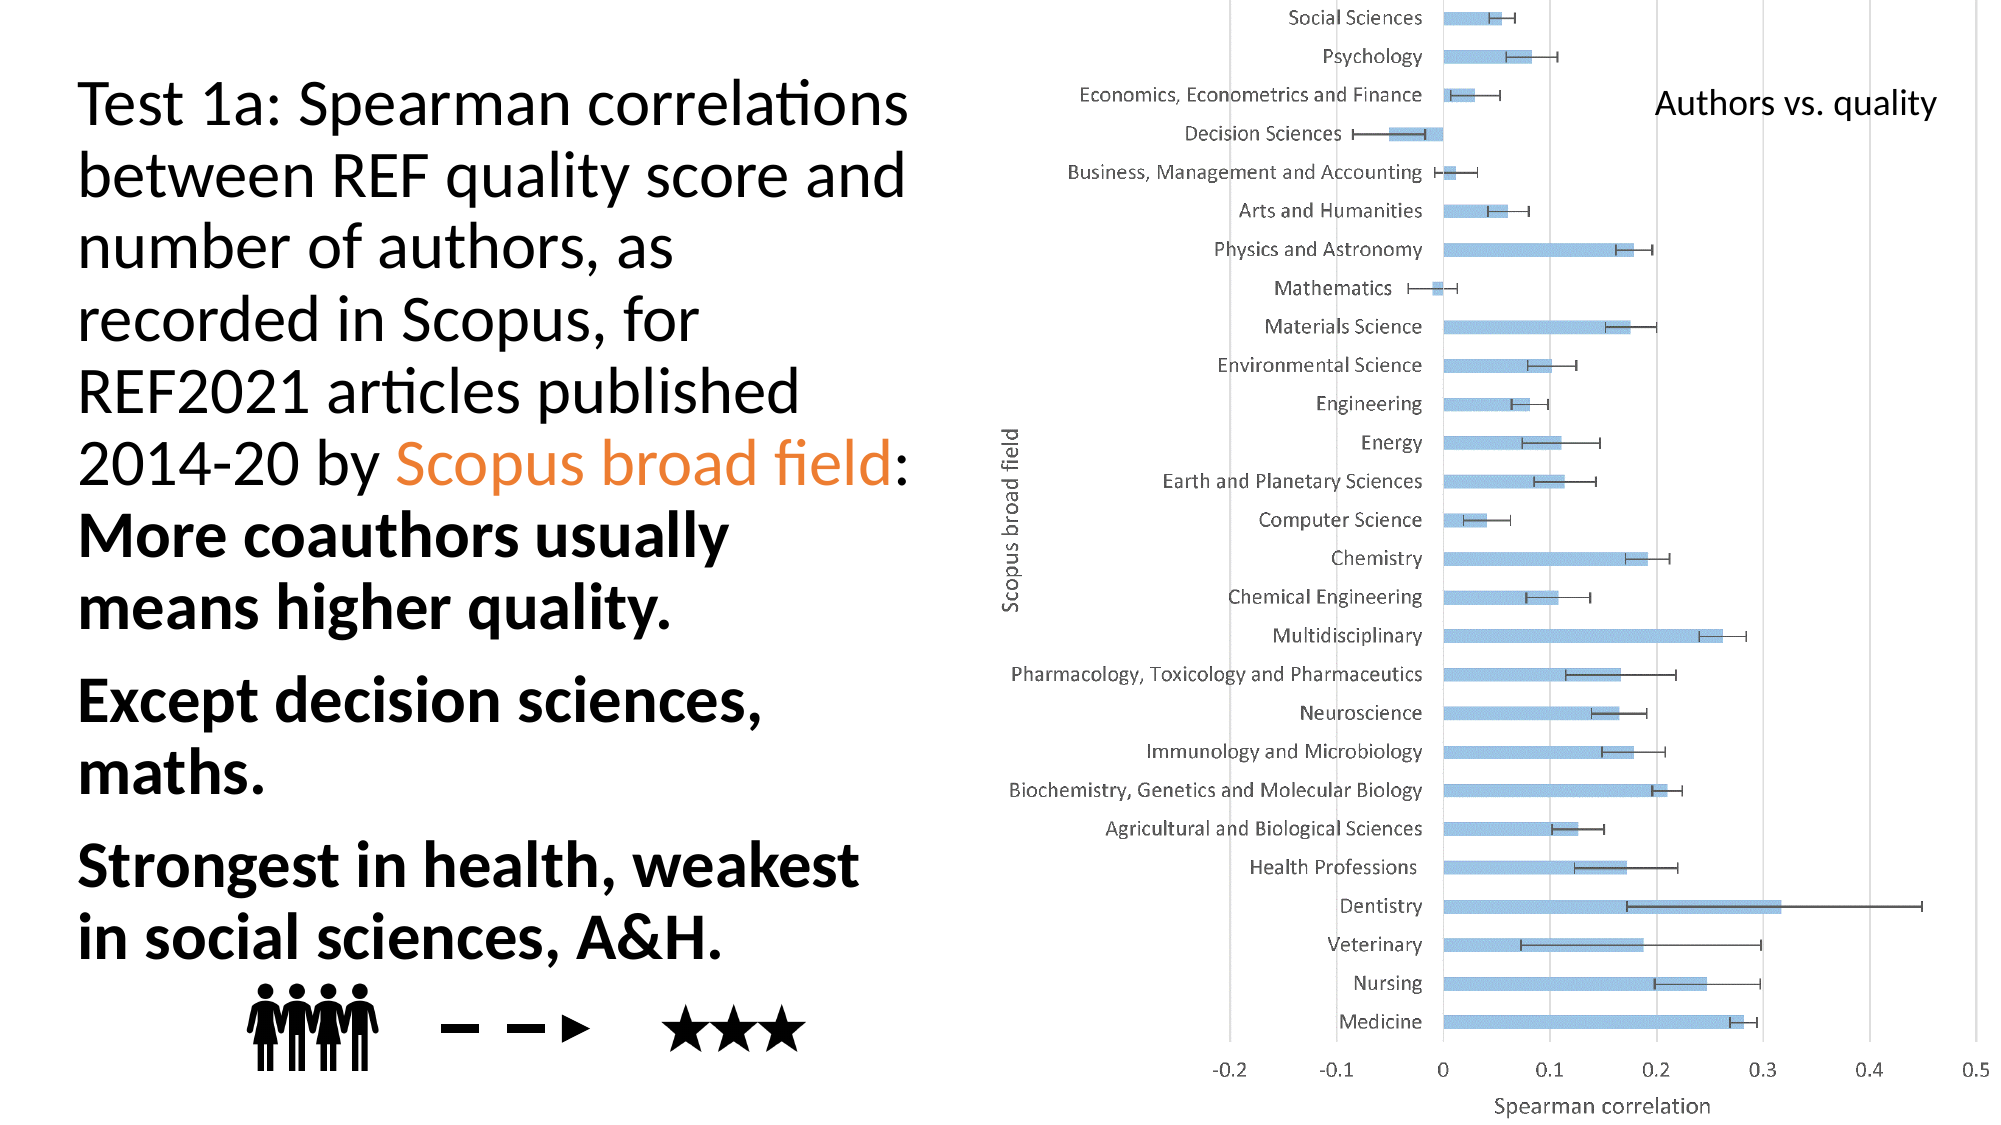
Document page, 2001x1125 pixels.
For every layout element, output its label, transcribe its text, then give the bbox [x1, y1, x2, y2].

picture [658, 951, 809, 1103]
text_box Test 1a: Spearman correlations between REF quality score and number of authors, as recorded in Scopus, for REF2021 articles published 2014-20 by Scopus broad field: More coauthors usually means higher quality. Except decision sciences, maths. Strongest in health, weakest in social sciences, A&H. [62, 59, 941, 1050]
picture [985, 0, 2000, 1125]
picture [237, 951, 388, 1103]
